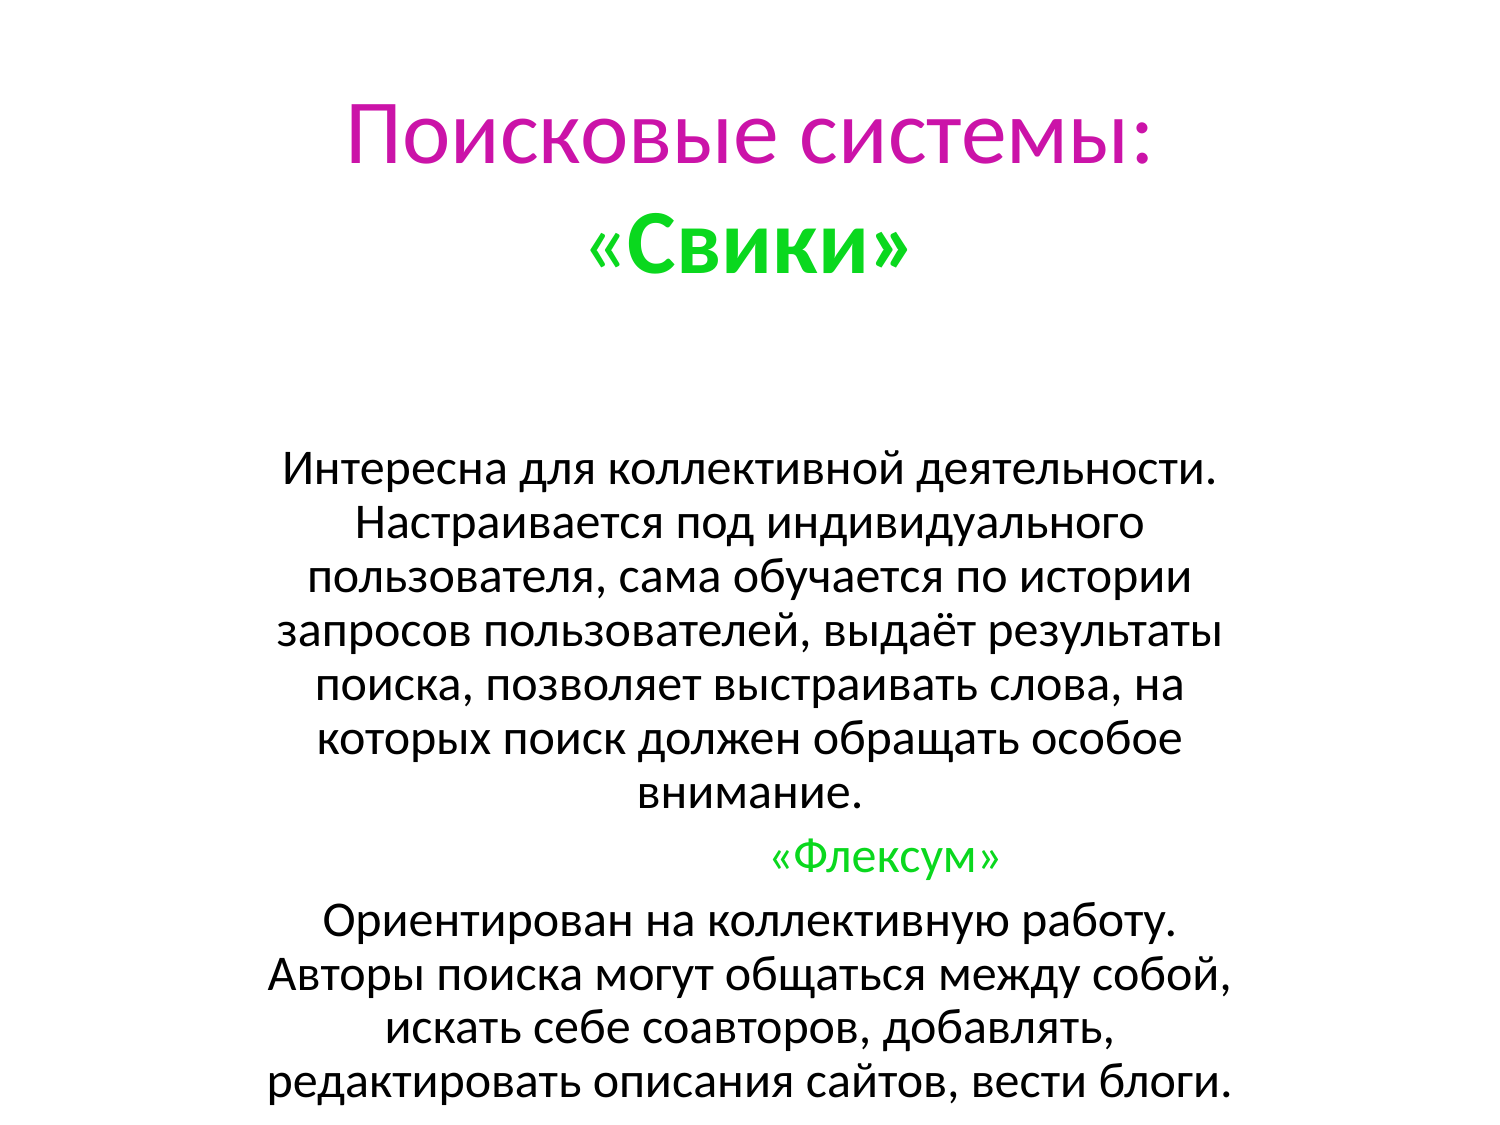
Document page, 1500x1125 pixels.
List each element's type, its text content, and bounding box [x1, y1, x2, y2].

title Поисковые системы: «Свики» [112, 0, 1388, 364]
subtitle Интересна для коллективной деятельности. Настраивается под индивидуального пользователя, сама обучается по истории запросов пользователей, выдаёт результаты поиска, позволяет выстраивать слова, на которых поиск должен обращать особое внимание. «Флексум» Ориентирован на коллективную работу. Авторы поиска могут общаться между собой, искать себе соавторов, добавлять, редактировать описания сайтов, вести блоги. [225, 433, 1275, 997]
